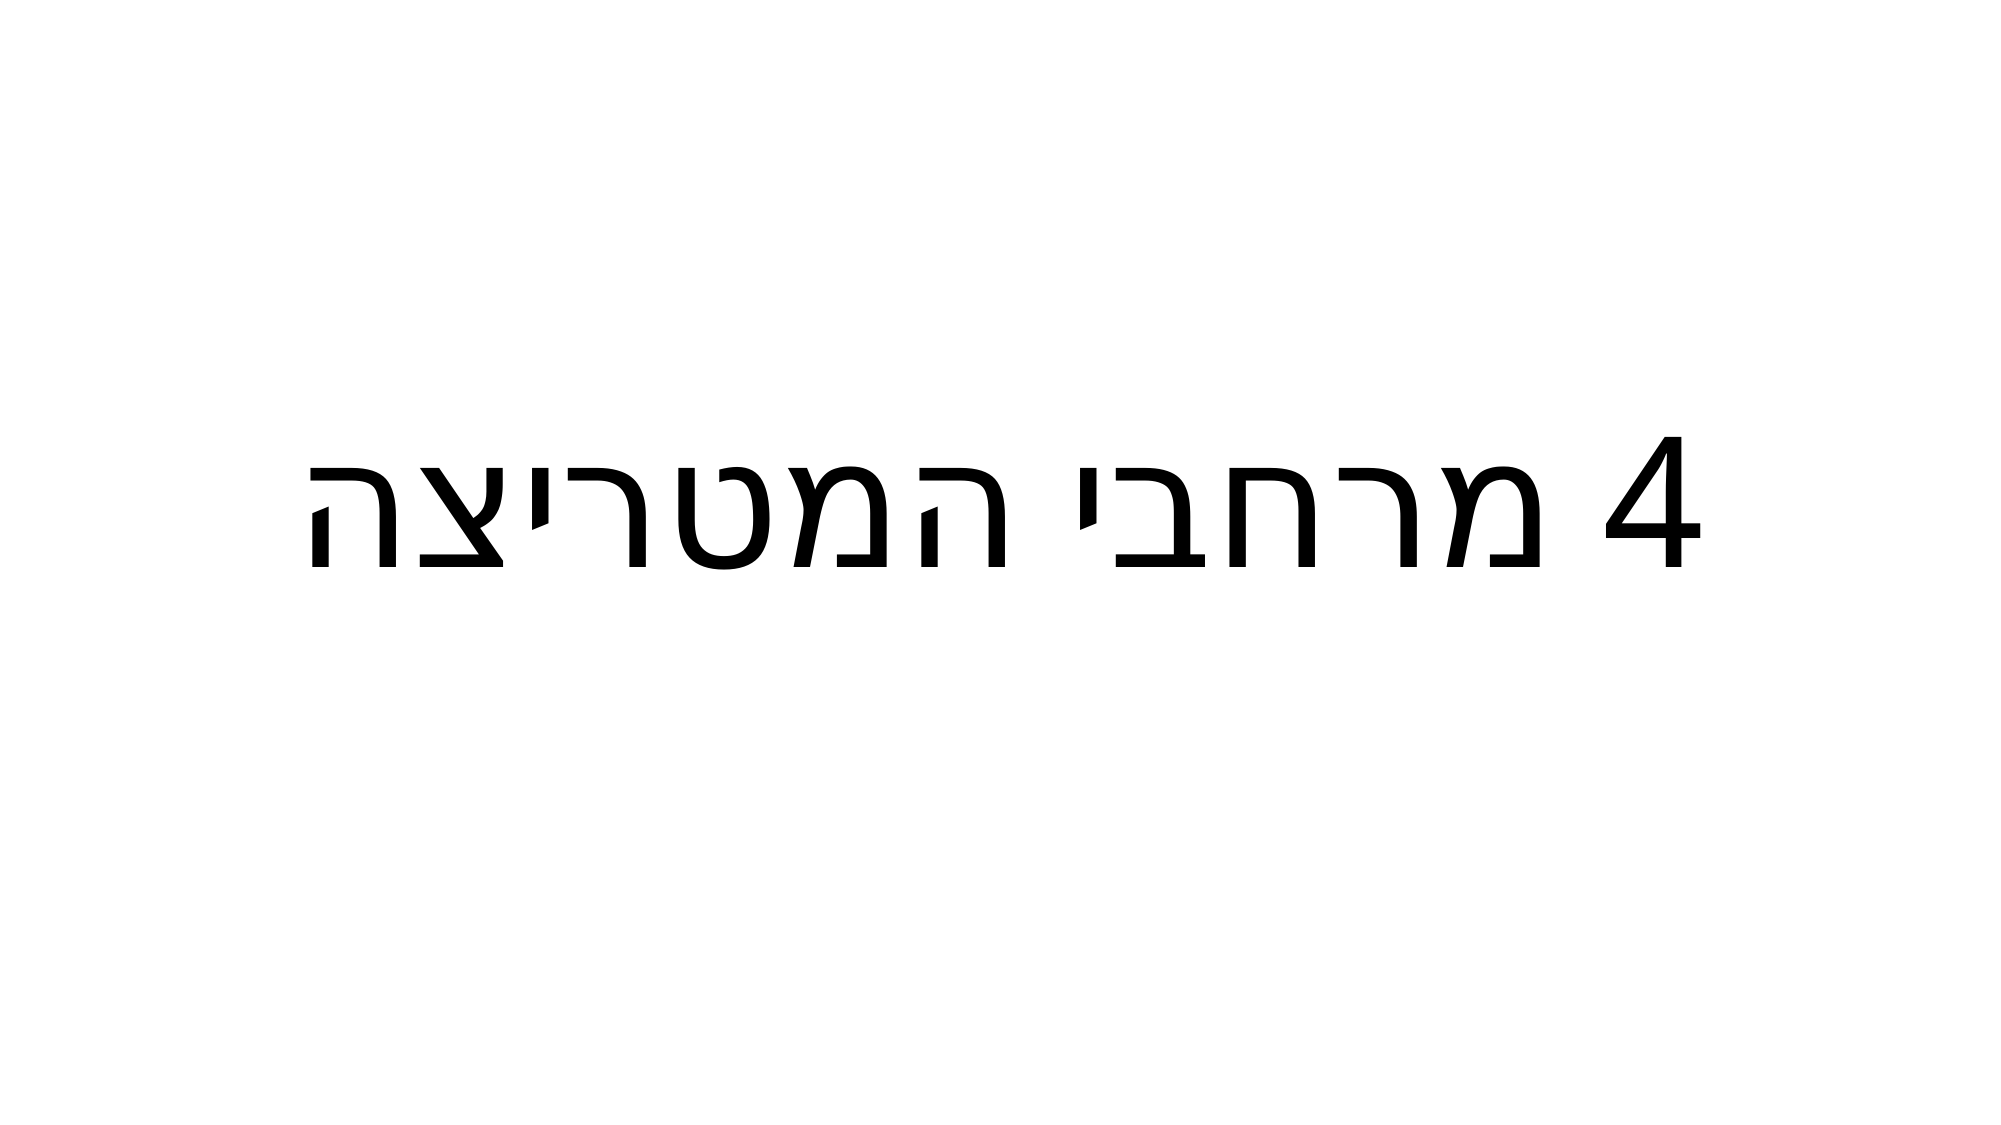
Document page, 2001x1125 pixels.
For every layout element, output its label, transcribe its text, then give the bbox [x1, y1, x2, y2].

text_box 4 מרחבי המטריצה [249, 222, 1750, 615]
